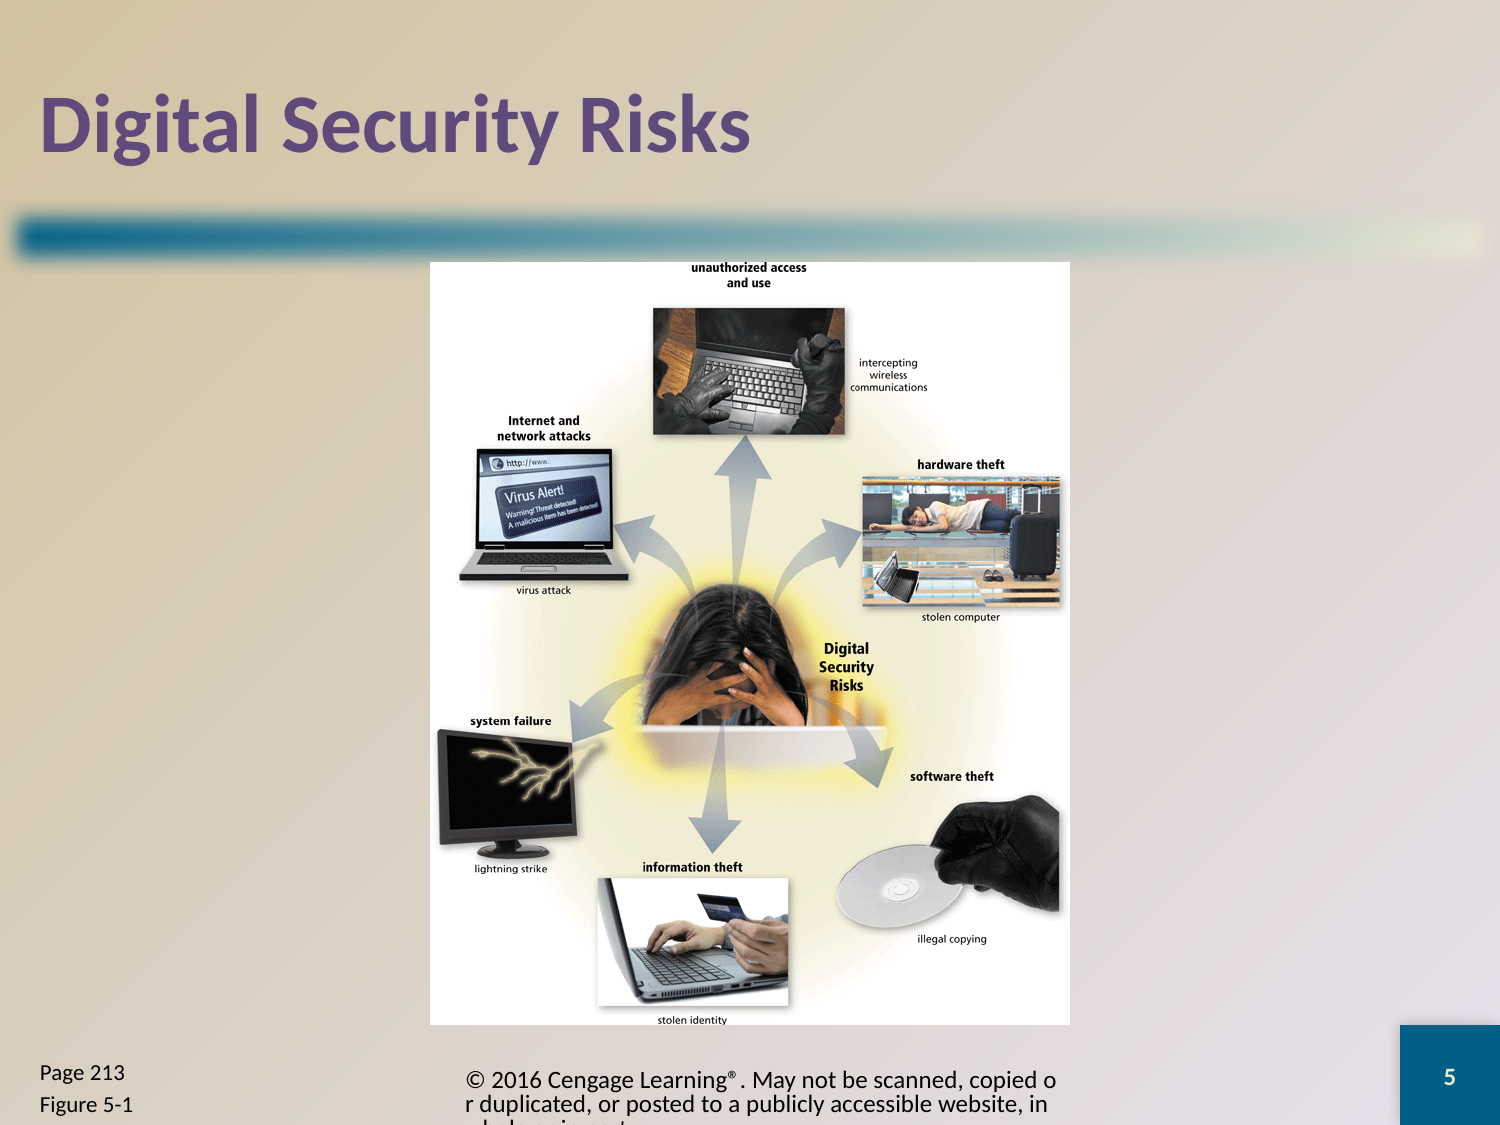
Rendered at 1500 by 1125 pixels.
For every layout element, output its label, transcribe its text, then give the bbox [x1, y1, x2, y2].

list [430, 262, 1070, 1026]
slide_number 5 [1400, 1025, 1500, 1125]
title Digital Security Risks [24, 24, 1475, 213]
list Page 213 Figure 5-1 [24, 1050, 300, 1125]
footer © 2016 Cengage Learning®. May not be scanned, copied or duplicated, or posted to a publicly accessible website, in whole or in part. [450, 1036, 1075, 1120]
